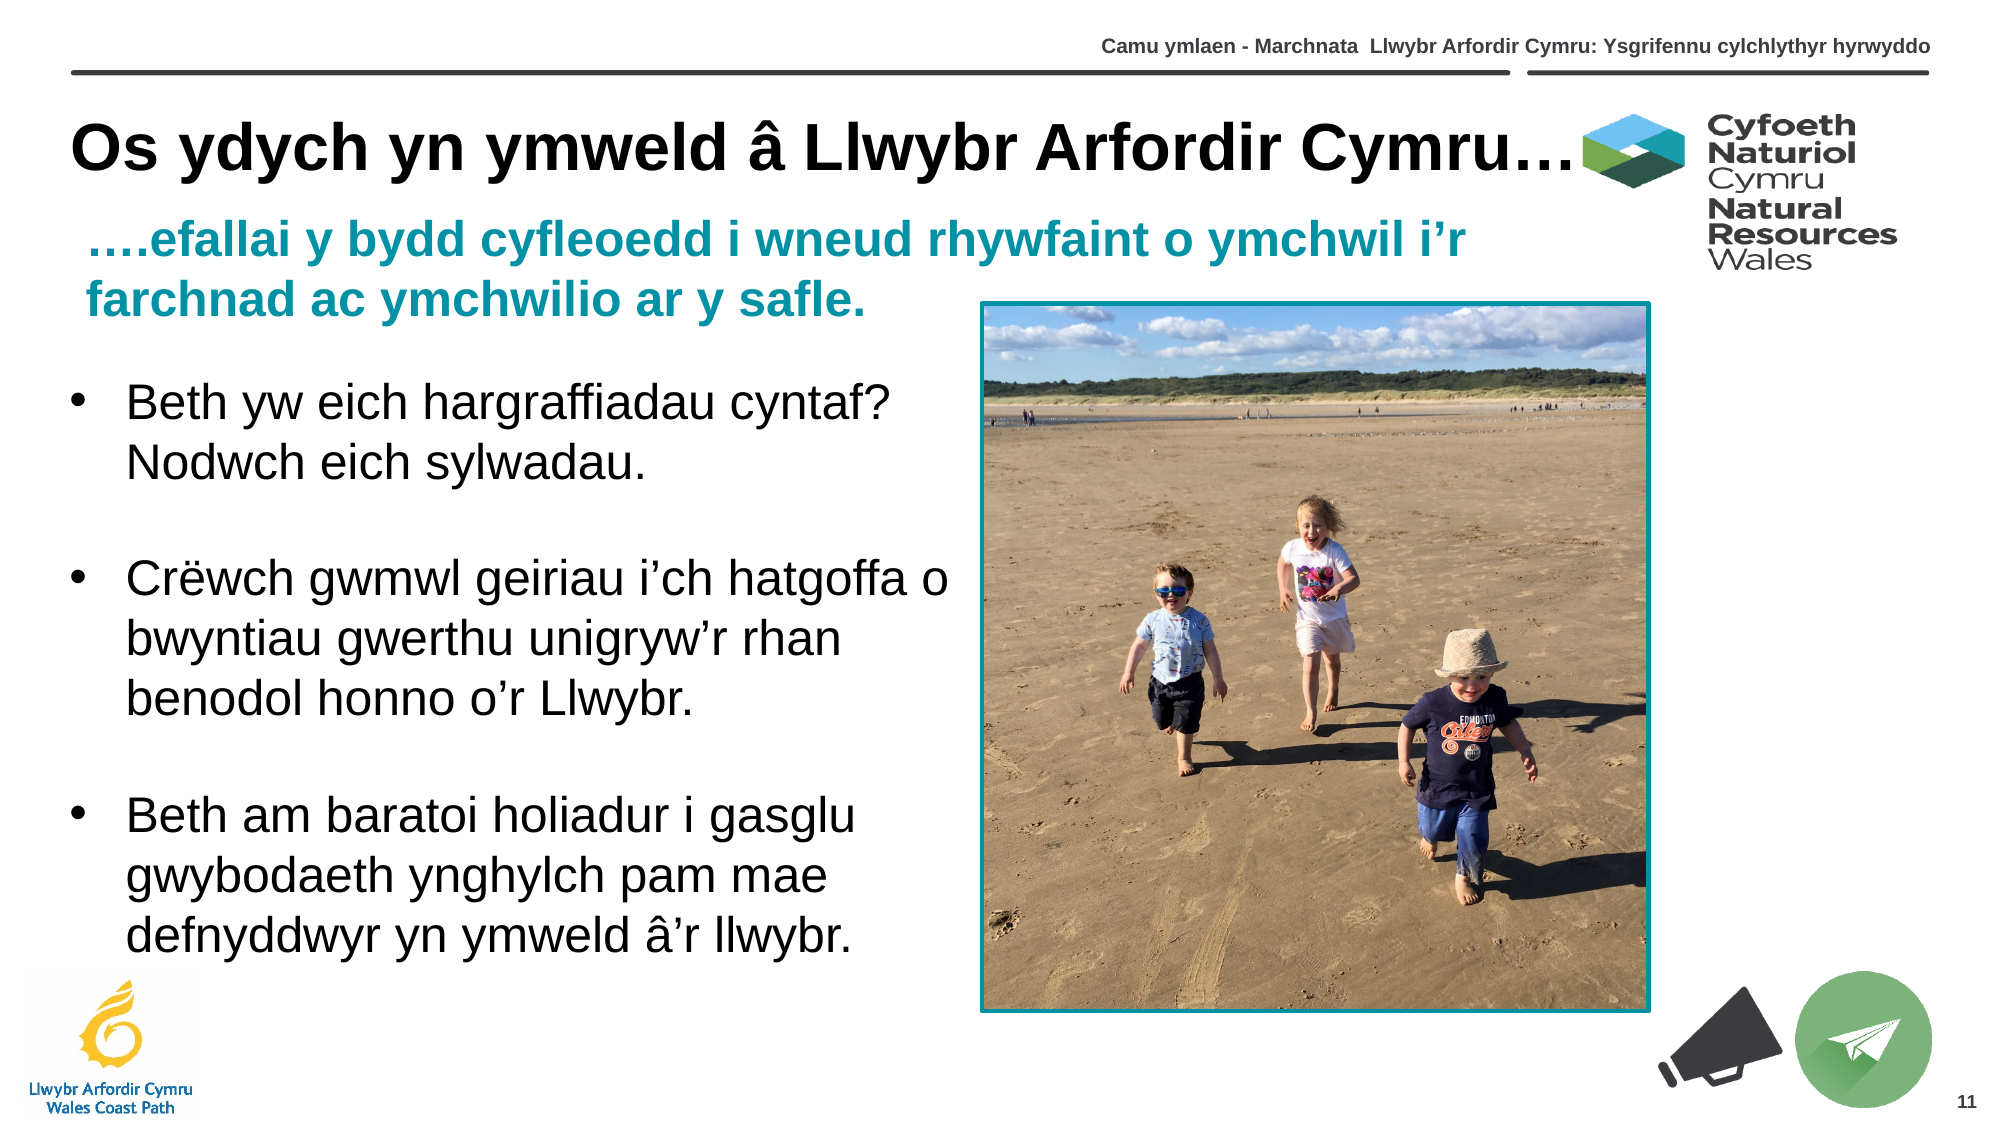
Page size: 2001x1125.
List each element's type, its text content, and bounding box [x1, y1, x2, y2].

picture [1601, 95, 1921, 288]
title Os ydych yn ymweld â Llwybr Arfordir Cymru… [70, 43, 1601, 199]
text_box ….efallai y bydd cyfleoedd i wneud rhywfaint o ymchwil i’r farchnad ac ymchwilio ar y safle. [70, 199, 1689, 335]
picture [984, 305, 1647, 1009]
list Beth yw eich hargraffiadau cyntaf? Nodwch eich sylwadau. Crëwch gwmwl geiriau i’ch hatgoffa o bwyntiau gwerthu unigryw’r rhan benodol honno o’r Llwybr. Beth am baratoi holiadur i gasglu gwybodaeth ynghylch pam mae defnyddwyr yn ymweld â’r llwybr. [69, 334, 979, 961]
footer Camu ymlaen - Marchnata Llwybr Arfordir Cymru: Ysgrifennu cylchlythyr hyrwyddo [933, 6, 1931, 58]
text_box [22, 961, 1932, 1123]
slide_number 11 [1939, 1052, 1977, 1112]
